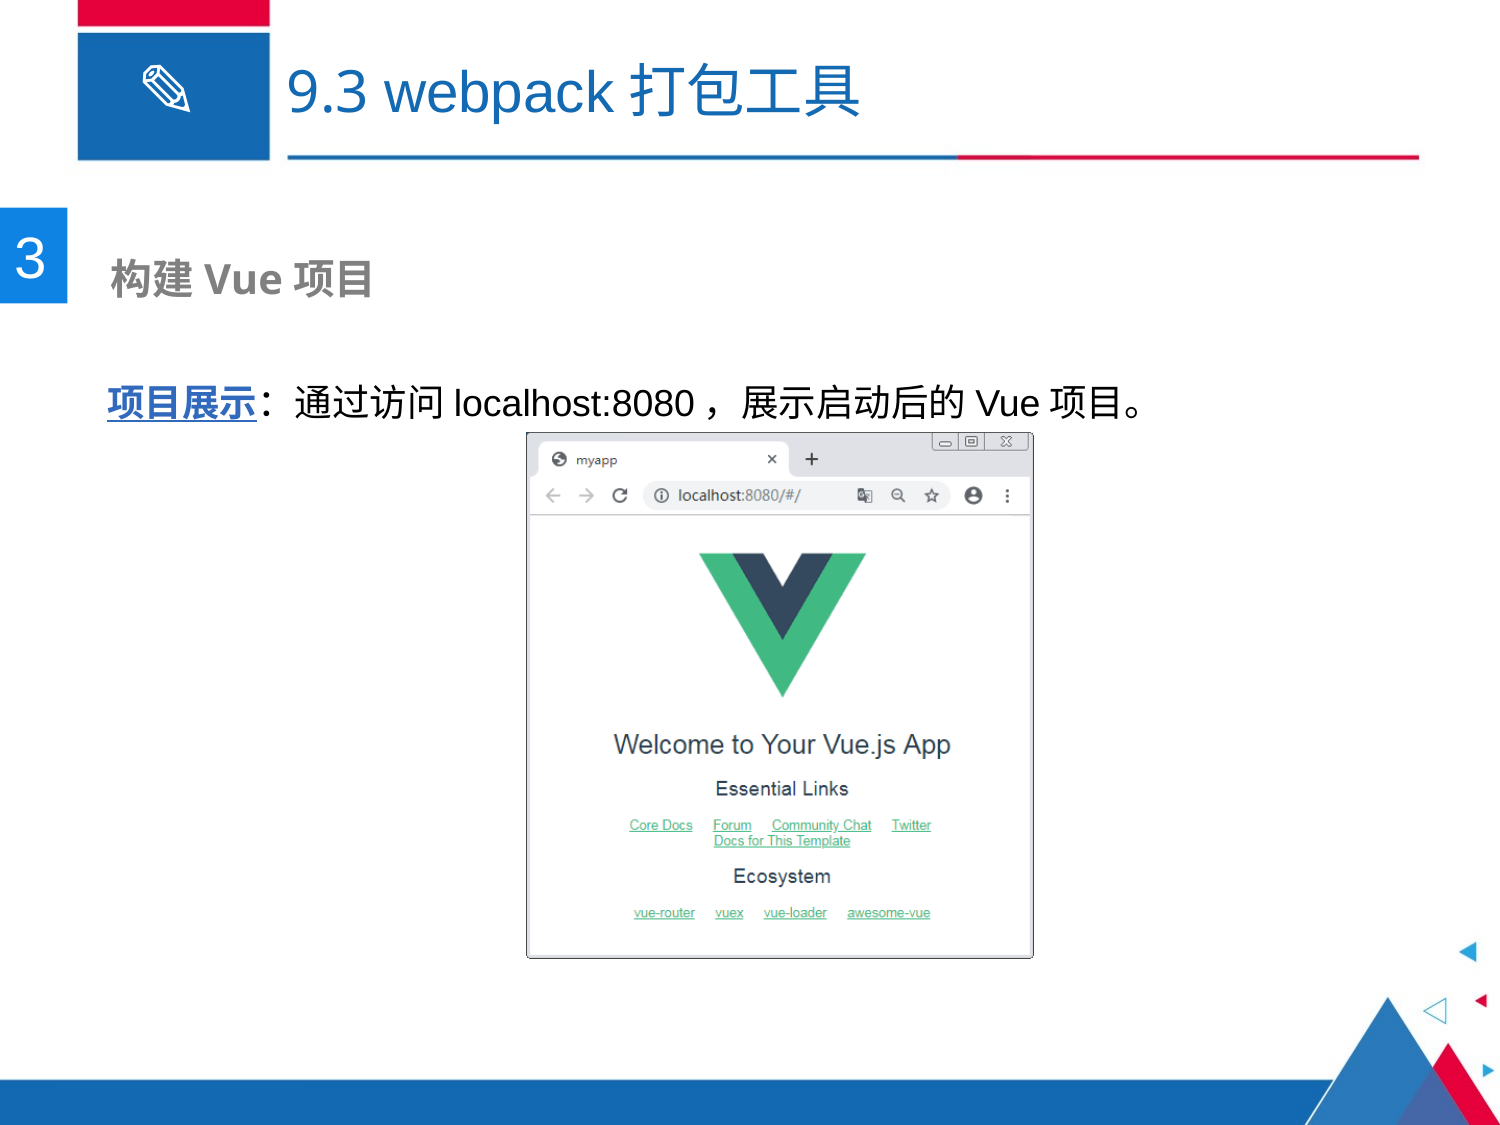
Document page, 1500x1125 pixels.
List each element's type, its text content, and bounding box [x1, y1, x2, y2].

title 9.3 webpack打包工具 [271, 25, 1046, 153]
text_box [0, 207, 68, 304]
picture [0, 1, 1500, 1125]
text_box 构建Vue项目 [70, 245, 842, 310]
text_box 项目展示：通过访问localhost:8080，展示启动后的Vue项目。 [92, 326, 1390, 432]
